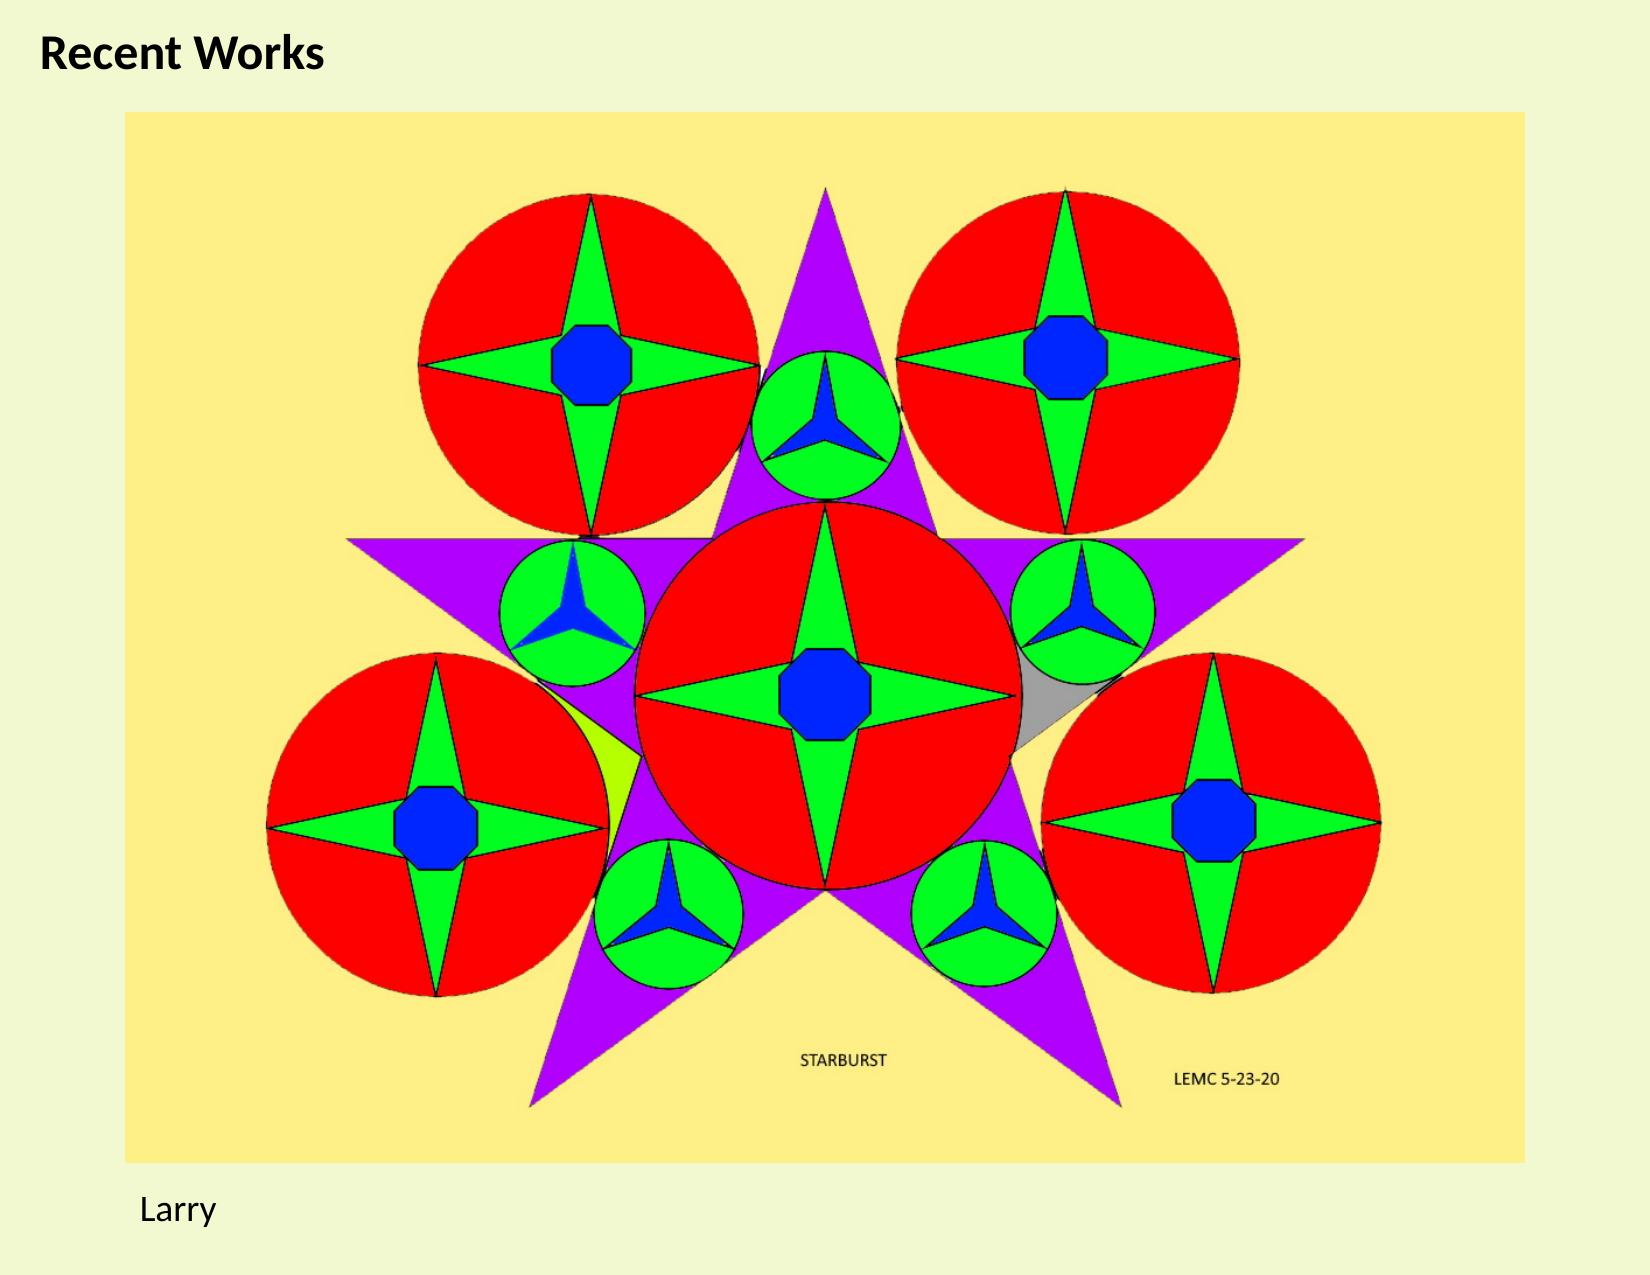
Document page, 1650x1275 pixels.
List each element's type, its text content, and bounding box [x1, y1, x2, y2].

text_box Recent Works [24, 11, 650, 87]
picture [124, 112, 1526, 1163]
text_box [0, 0, 1650, 1275]
text_box Larry [125, 1176, 313, 1237]
